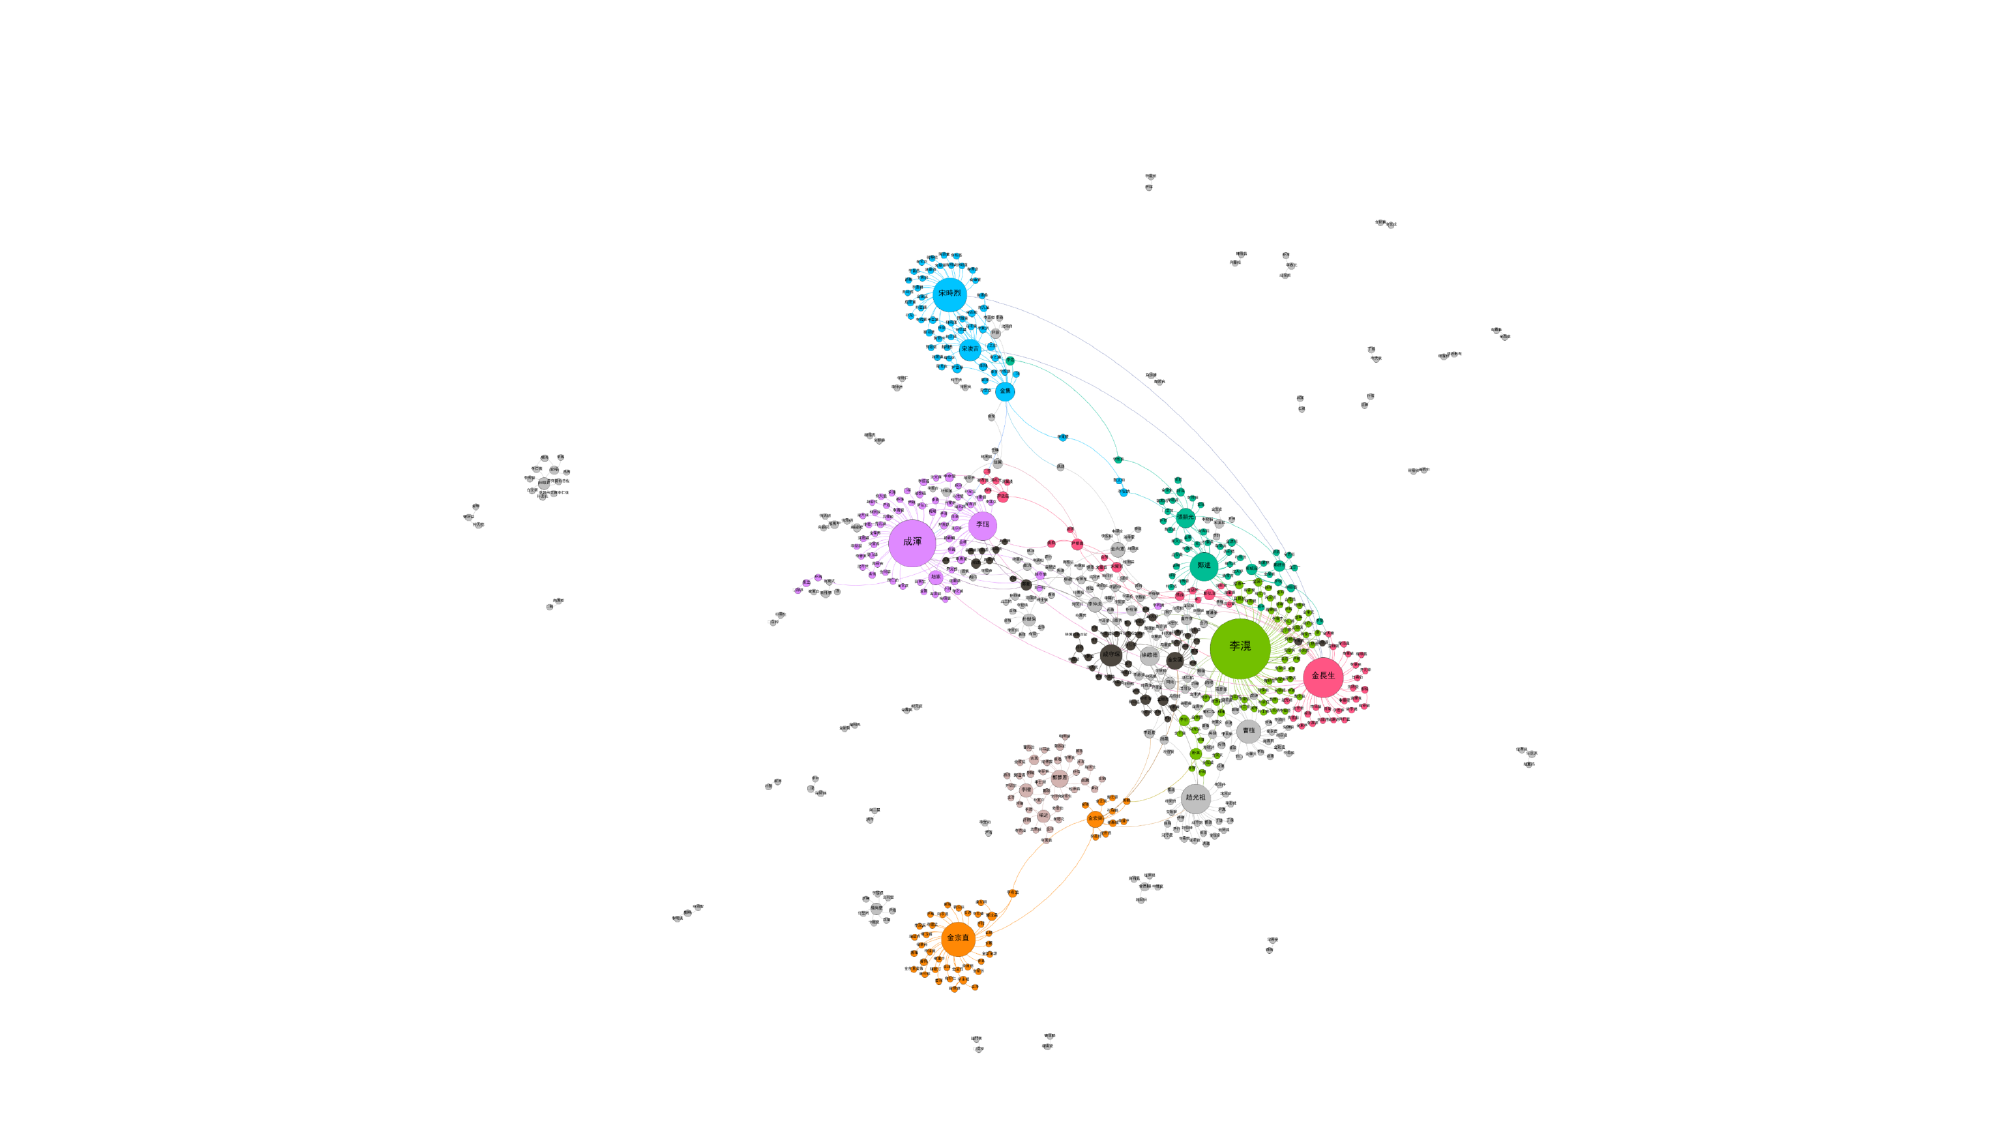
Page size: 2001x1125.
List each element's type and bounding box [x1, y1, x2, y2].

list [422, 35, 1578, 1125]
